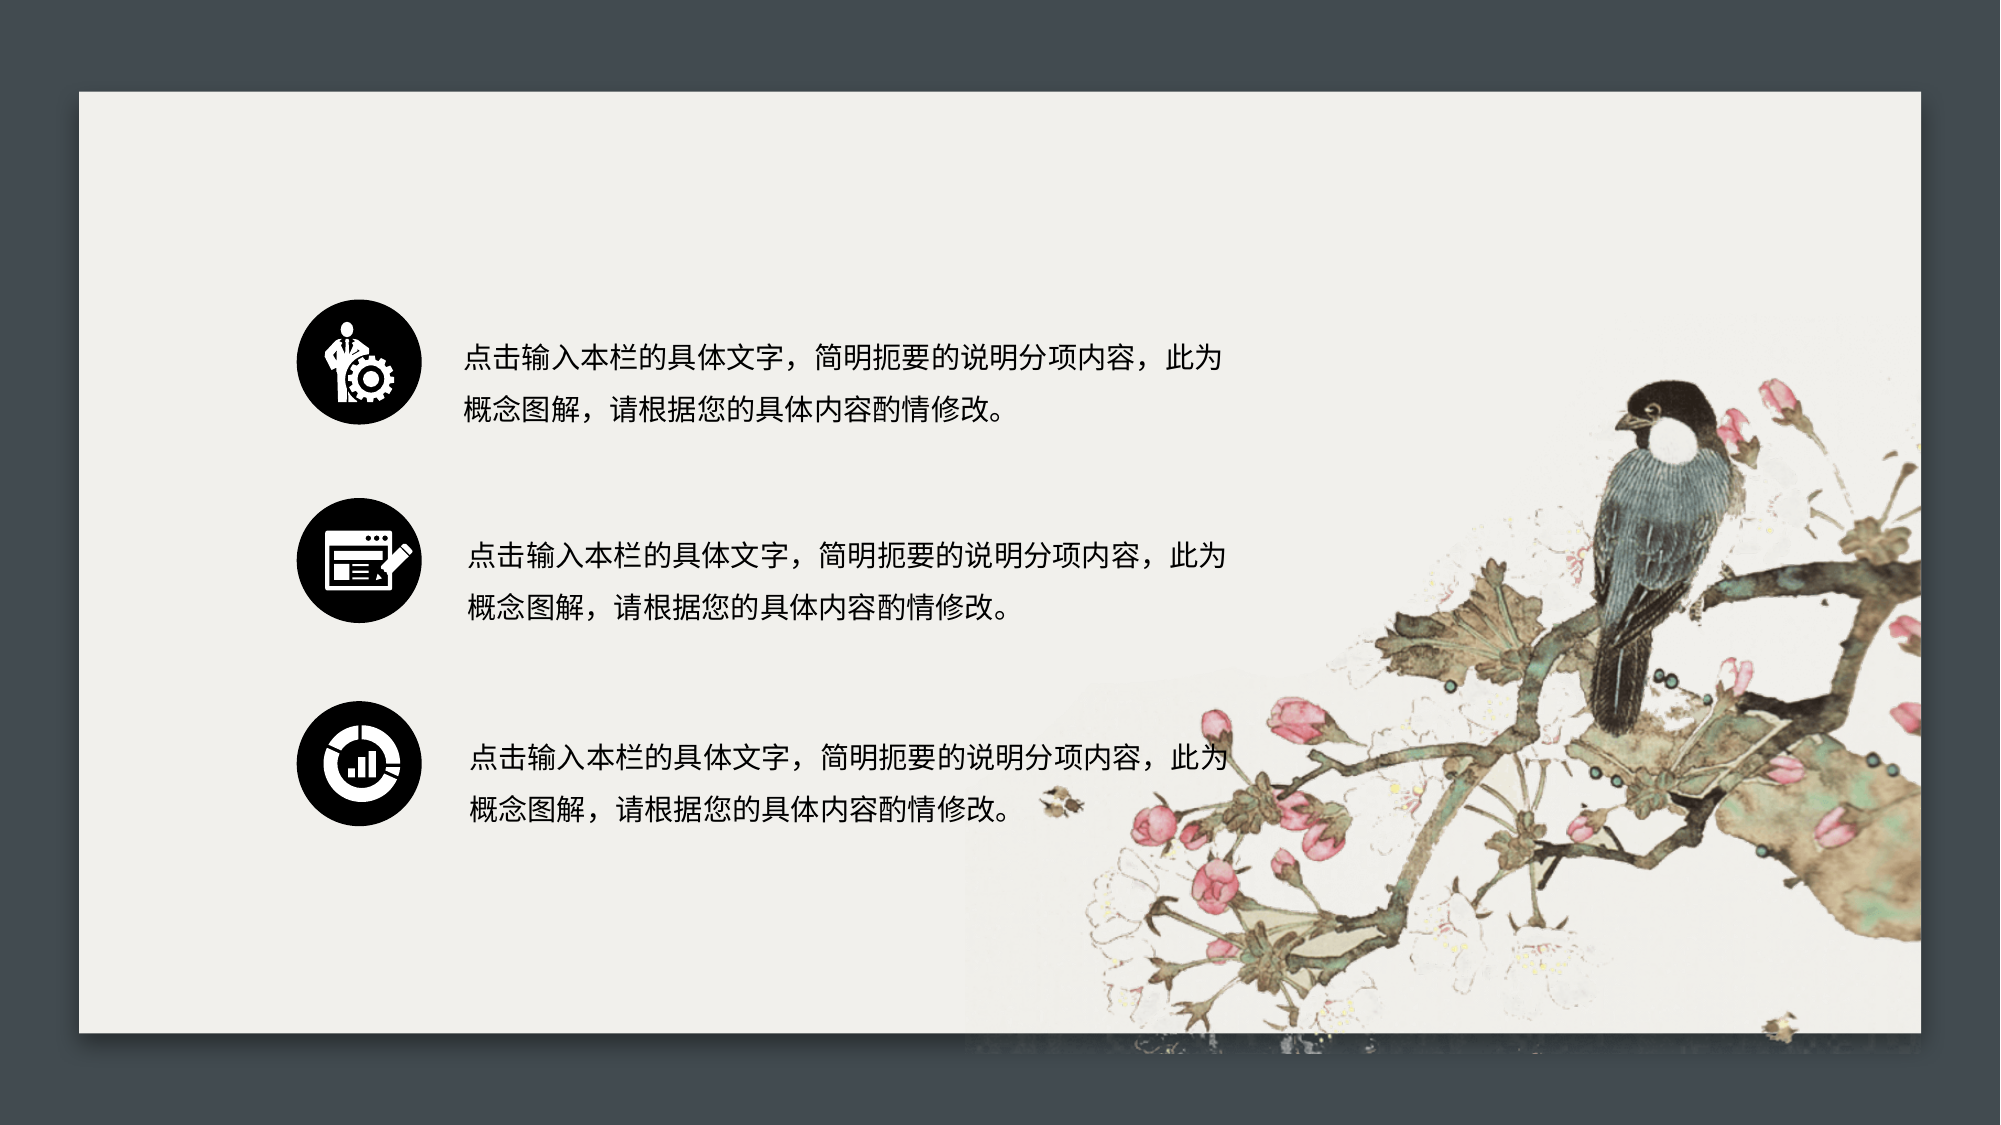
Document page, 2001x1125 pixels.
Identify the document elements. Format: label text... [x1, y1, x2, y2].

text_box [0, 0, 2000, 1125]
text_box [295, 298, 423, 426]
text_box 点击输入本栏的具体文字，简明扼要的说明分项内容，此为概念图解，请根据您的具体内容酌情修改。 [454, 714, 965, 834]
text_box [295, 700, 423, 828]
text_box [318, 725, 401, 803]
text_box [324, 321, 395, 403]
text_box 点击输入本栏的具体文字，简明扼要的说明分项内容，此为概念图解，请根据您的具体内容酌情修改。 [448, 313, 1240, 434]
picture [965, 313, 1921, 1054]
text_box 点击输入本栏的具体文字，简明扼要的说明分项内容，此为概念图解，请根据您的具体内容酌情修改。 [452, 512, 965, 632]
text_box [325, 530, 413, 591]
text_box [79, 91, 1922, 1034]
text_box [295, 496, 423, 625]
